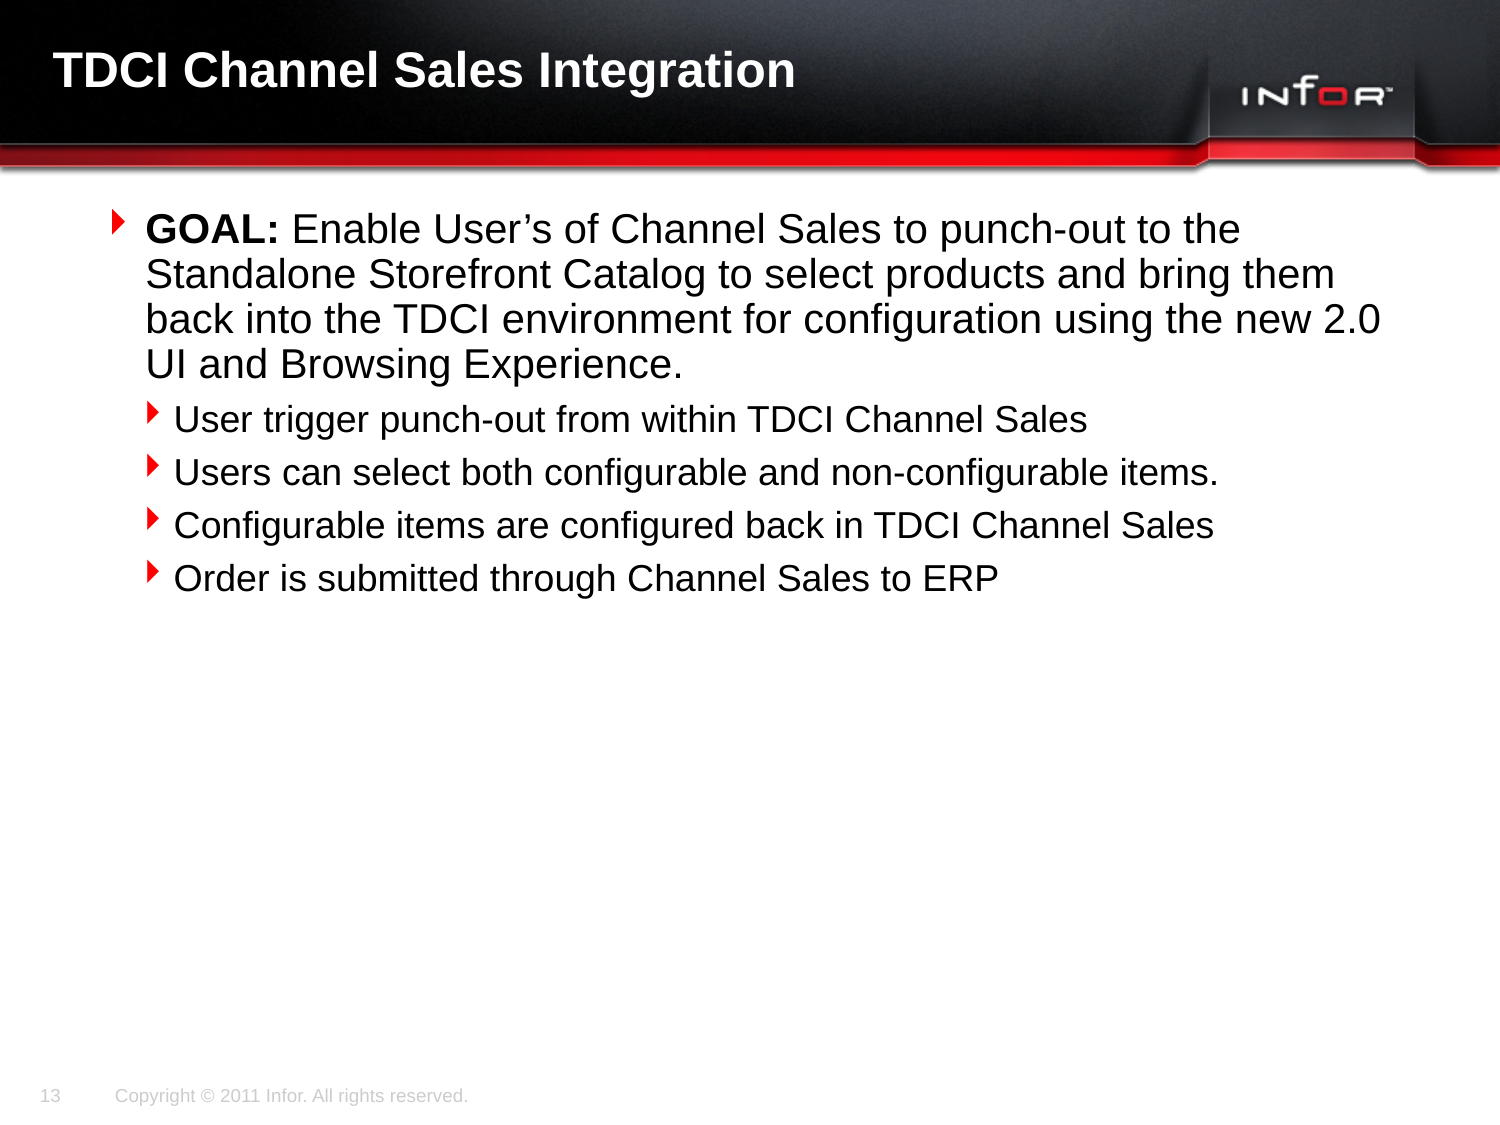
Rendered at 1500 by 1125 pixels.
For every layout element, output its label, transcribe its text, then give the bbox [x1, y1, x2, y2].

footer Copyright © 2011 Infor. All rights reserved. [99, 1065, 1450, 1125]
slide_number 13 [24, 1065, 87, 1125]
title TDCI Channel Sales Integration [37, 0, 1210, 146]
text_box GOAL: Enable User’s of Channel Sales to punch-out to the Standalone Storefront Catalog to select products and bring them back into the TDCI environment for configuration using the new 2.0 UI and Browsing Experience. User trigger punch-out from within TDCI Channel Sales Users can select both configurable and non-configurable items. Configurable items are configured back in TDCI Channel Sales Order is submitted through Channel Sales to ERP [37, 200, 1443, 1025]
picture [0, 0, 1500, 198]
